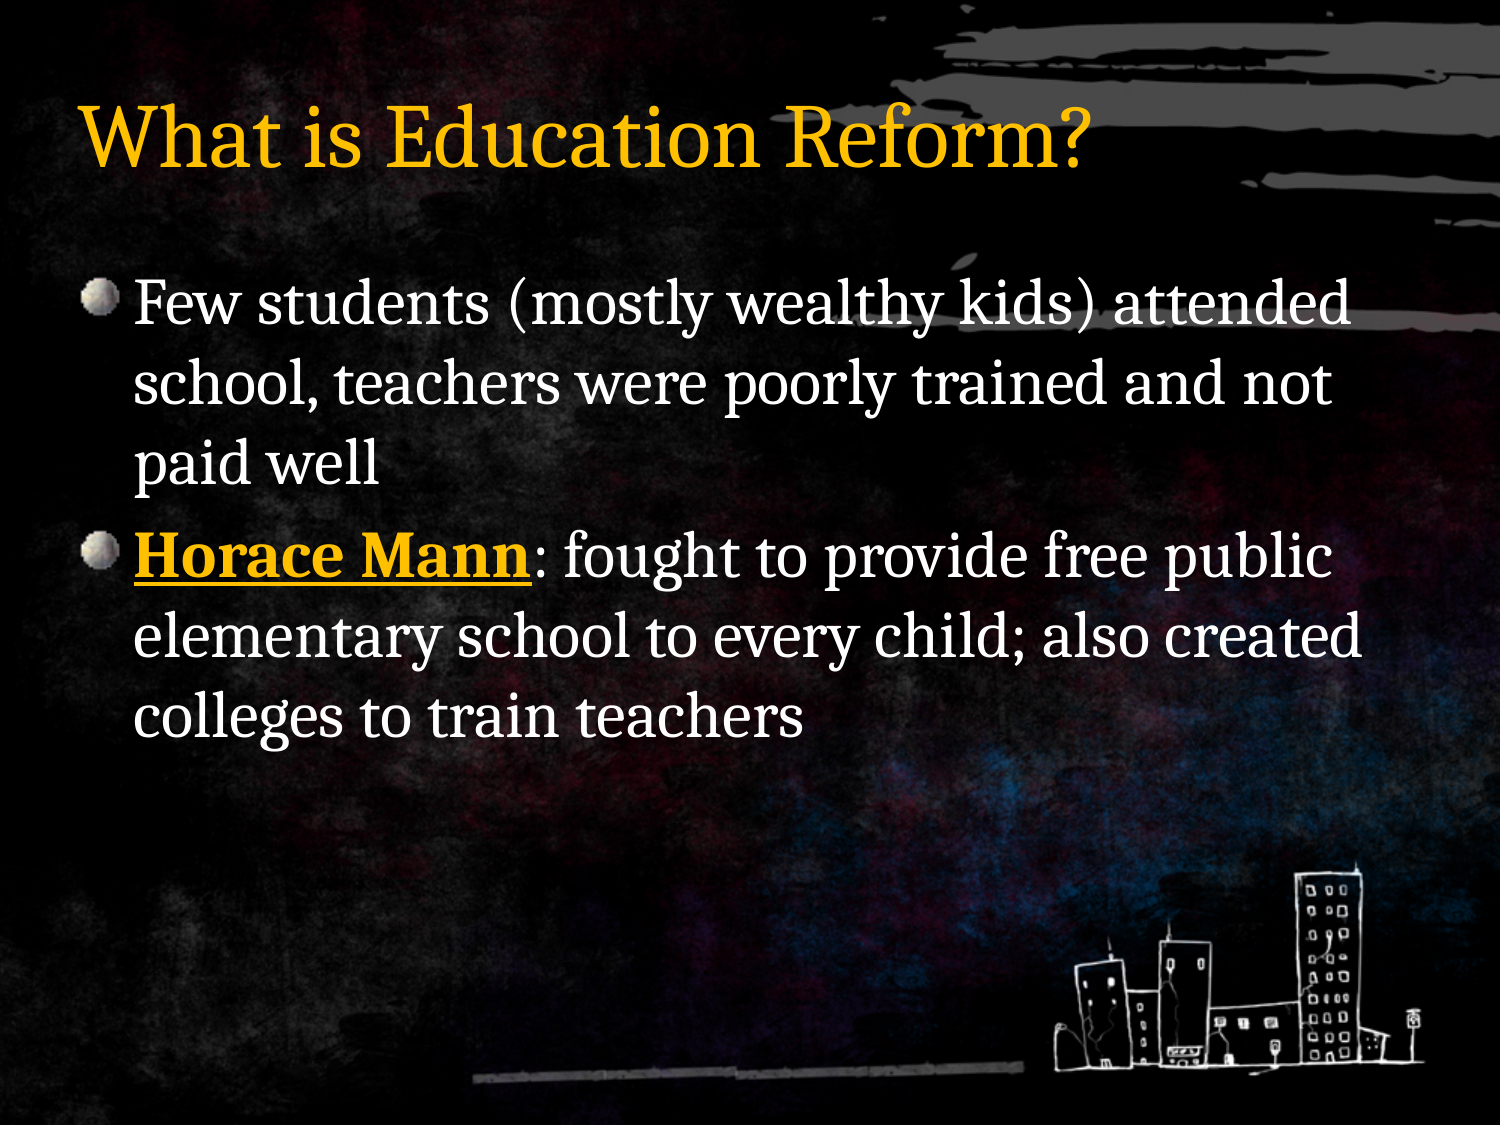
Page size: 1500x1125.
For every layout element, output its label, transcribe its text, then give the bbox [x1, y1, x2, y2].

picture [0, 0, 1500, 1125]
list Few students (mostly wealthy kids) attended school, teachers were poorly trained and not paid well Horace Mann: fought to provide free public elementary school to every child; also created colleges to train teachers [62, 249, 1413, 1100]
title What is Education Reform? [62, 37, 1413, 225]
